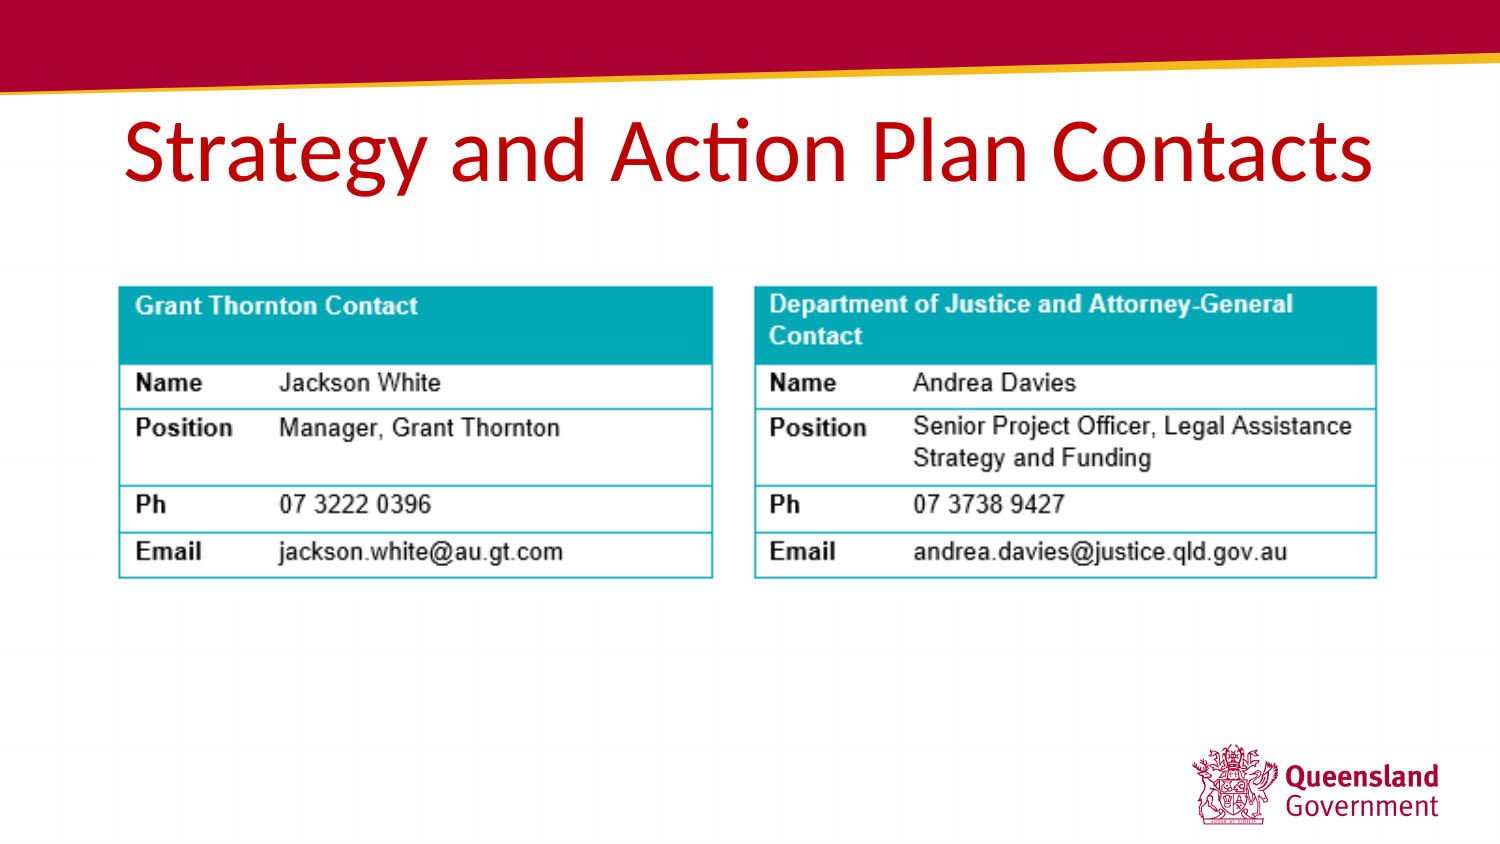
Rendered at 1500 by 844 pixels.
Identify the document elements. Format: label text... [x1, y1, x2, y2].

picture [0, 0, 1500, 844]
title Strategy and Action Plan Contacts [75, 73, 1425, 215]
